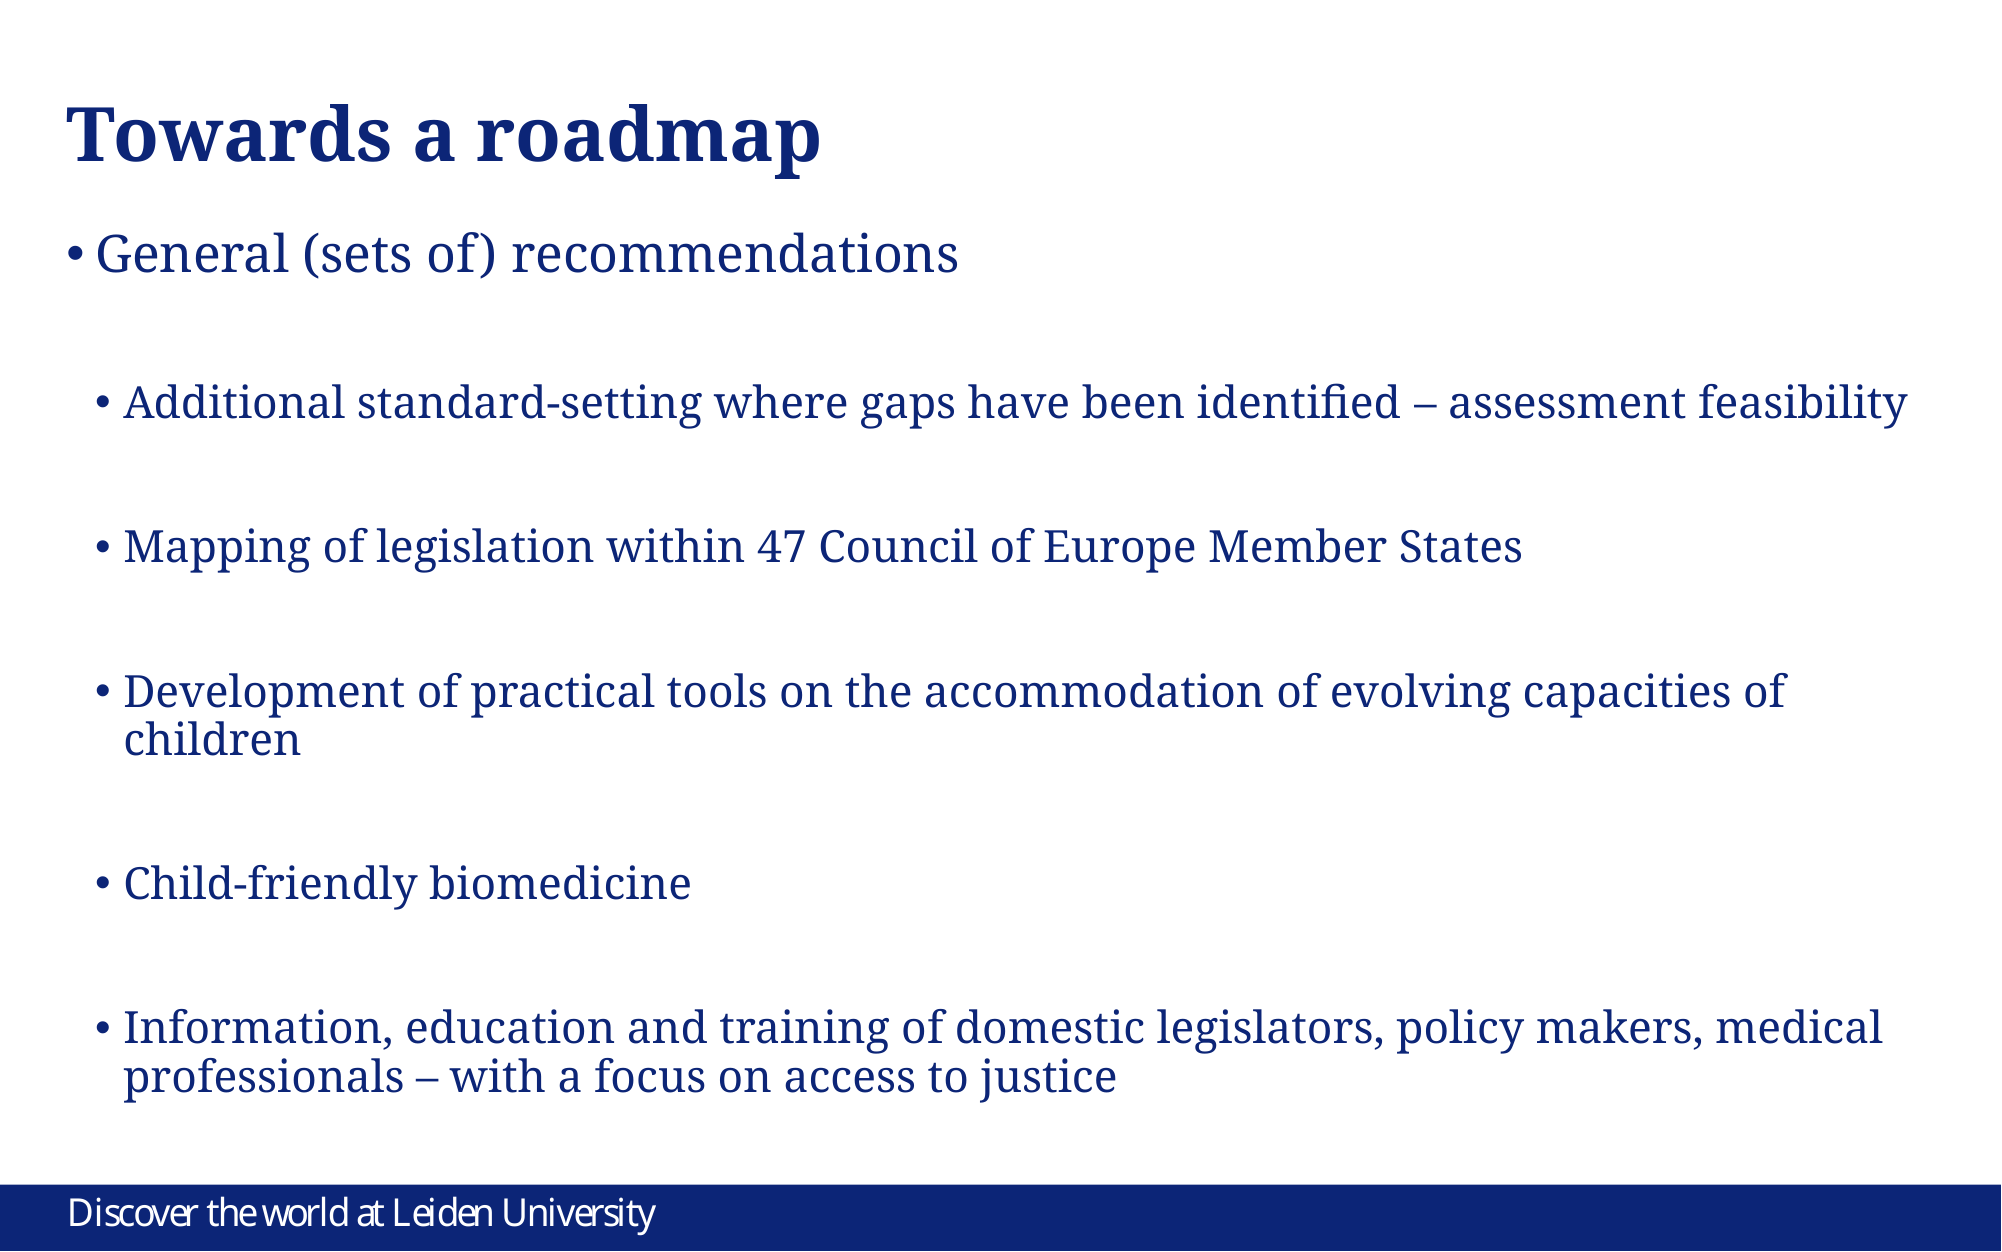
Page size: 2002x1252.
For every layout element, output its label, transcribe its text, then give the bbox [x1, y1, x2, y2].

list General (sets of) recommendations Additional standard-setting where gaps have been identified – assessment feasibility Mapping of legislation within 47 Council of Europe Member States Development of practical tools on the accommodation of evolving capacities of children Child-friendly biomedicine Information, education and training of domestic legislators, policy makers, medical professionals – with a focus on access to justice [66, 227, 1935, 1116]
title Towards a roadmap [66, 34, 1935, 227]
